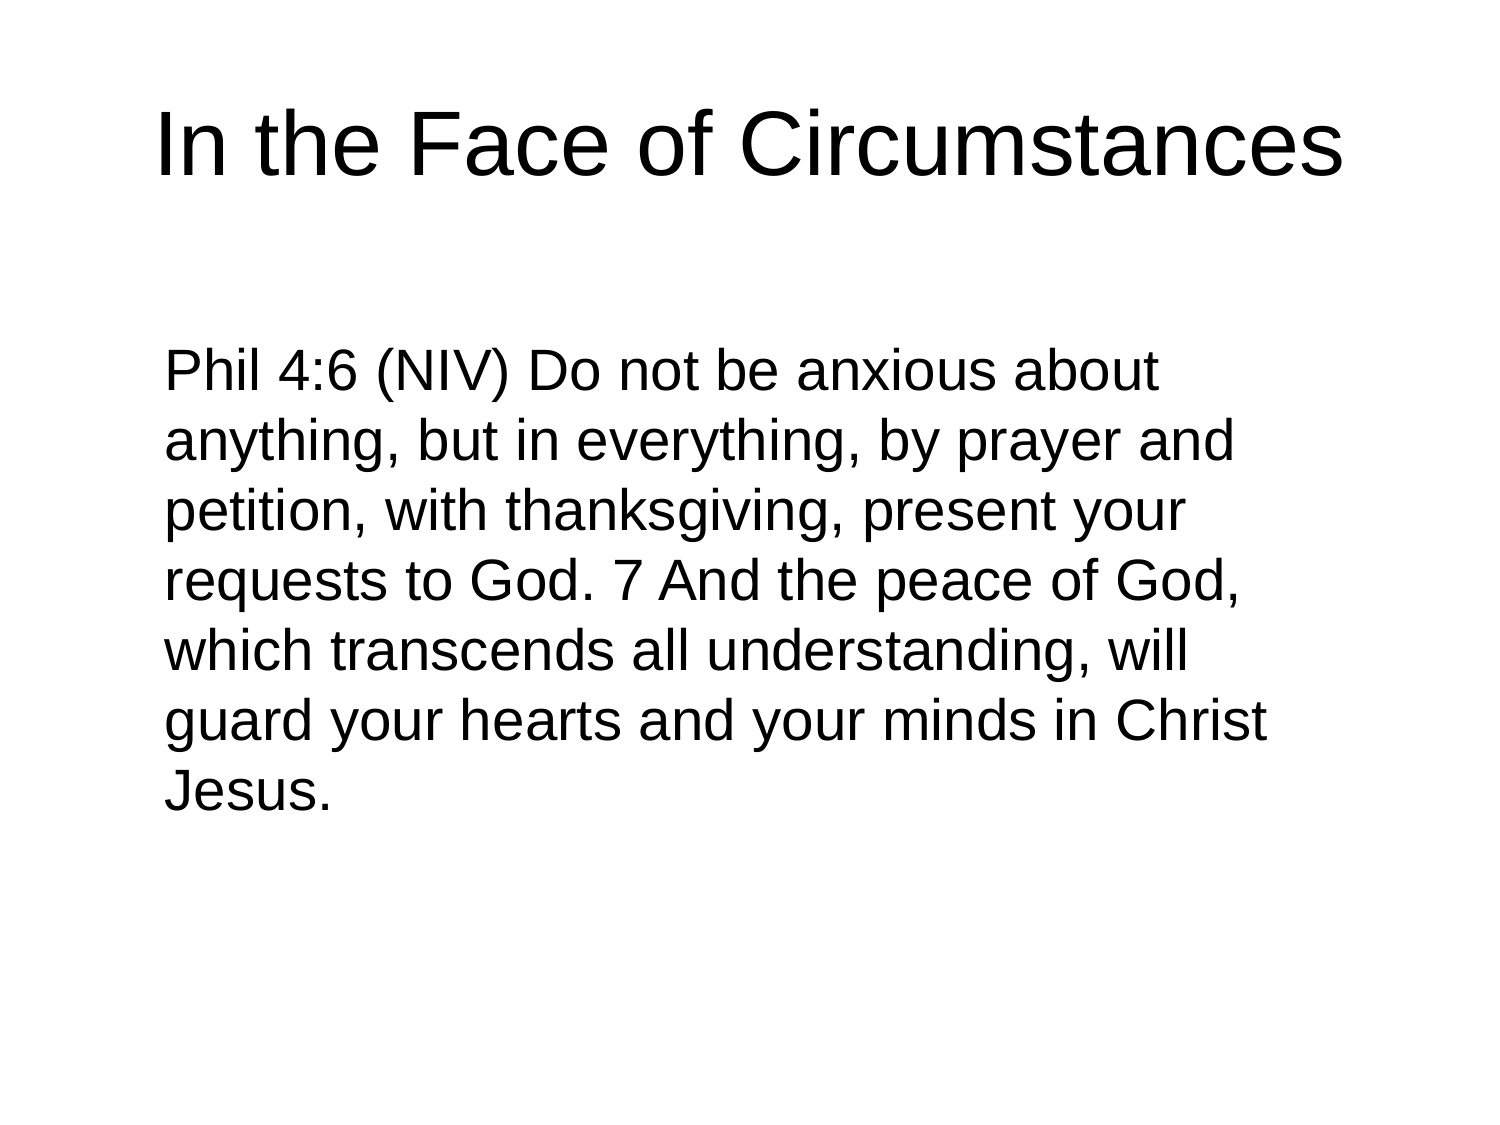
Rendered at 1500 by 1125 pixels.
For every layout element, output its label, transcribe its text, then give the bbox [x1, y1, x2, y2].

title In the Face of Circumstances [75, 45, 1425, 233]
text_box Phil 4:6 (NIV) Do not be anxious about anything, but in everything, by prayer and petition, with thanksgiving, present your requests to God. 7 And the peace of God, which transcends all understanding, will guard your hearts and your minds in Christ Jesus. [149, 324, 1338, 830]
